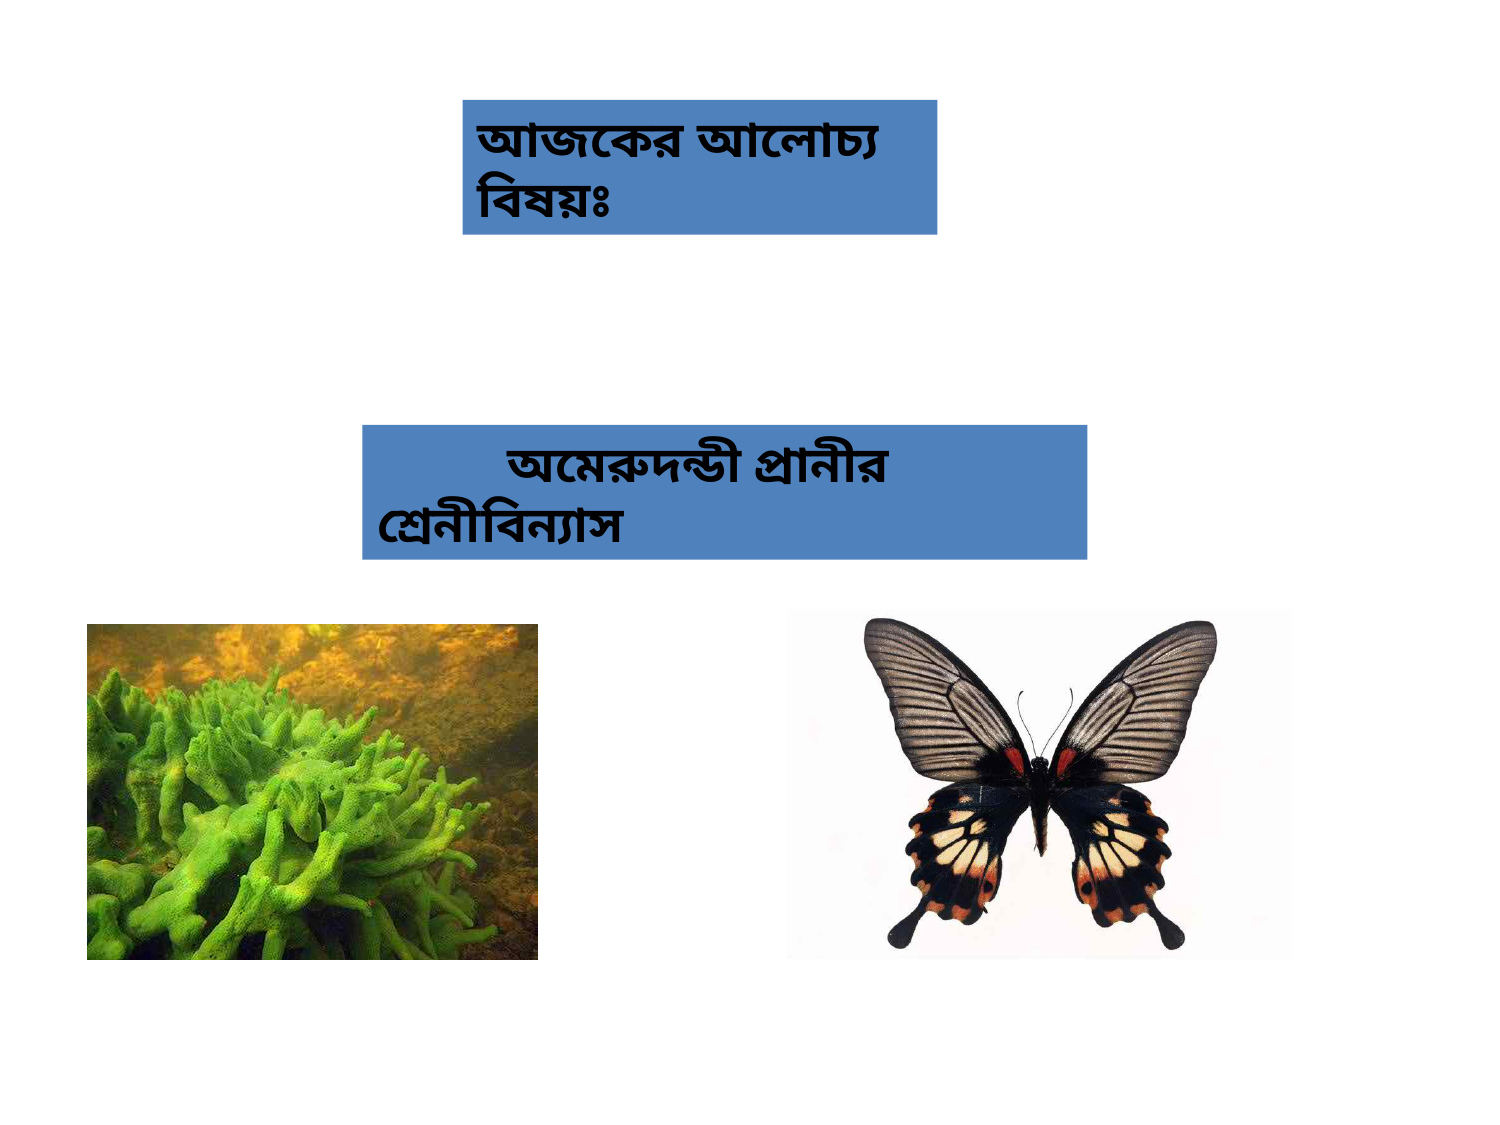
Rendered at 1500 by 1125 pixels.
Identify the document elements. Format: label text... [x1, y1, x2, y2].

picture [87, 624, 538, 961]
text_box অমেরুদন্ডী প্রানীর শ্রেনীবিন্যাস [362, 424, 1088, 560]
picture [787, 609, 1293, 961]
text_box আজকের আলোচ্য বিষয়ঃ [462, 99, 938, 235]
